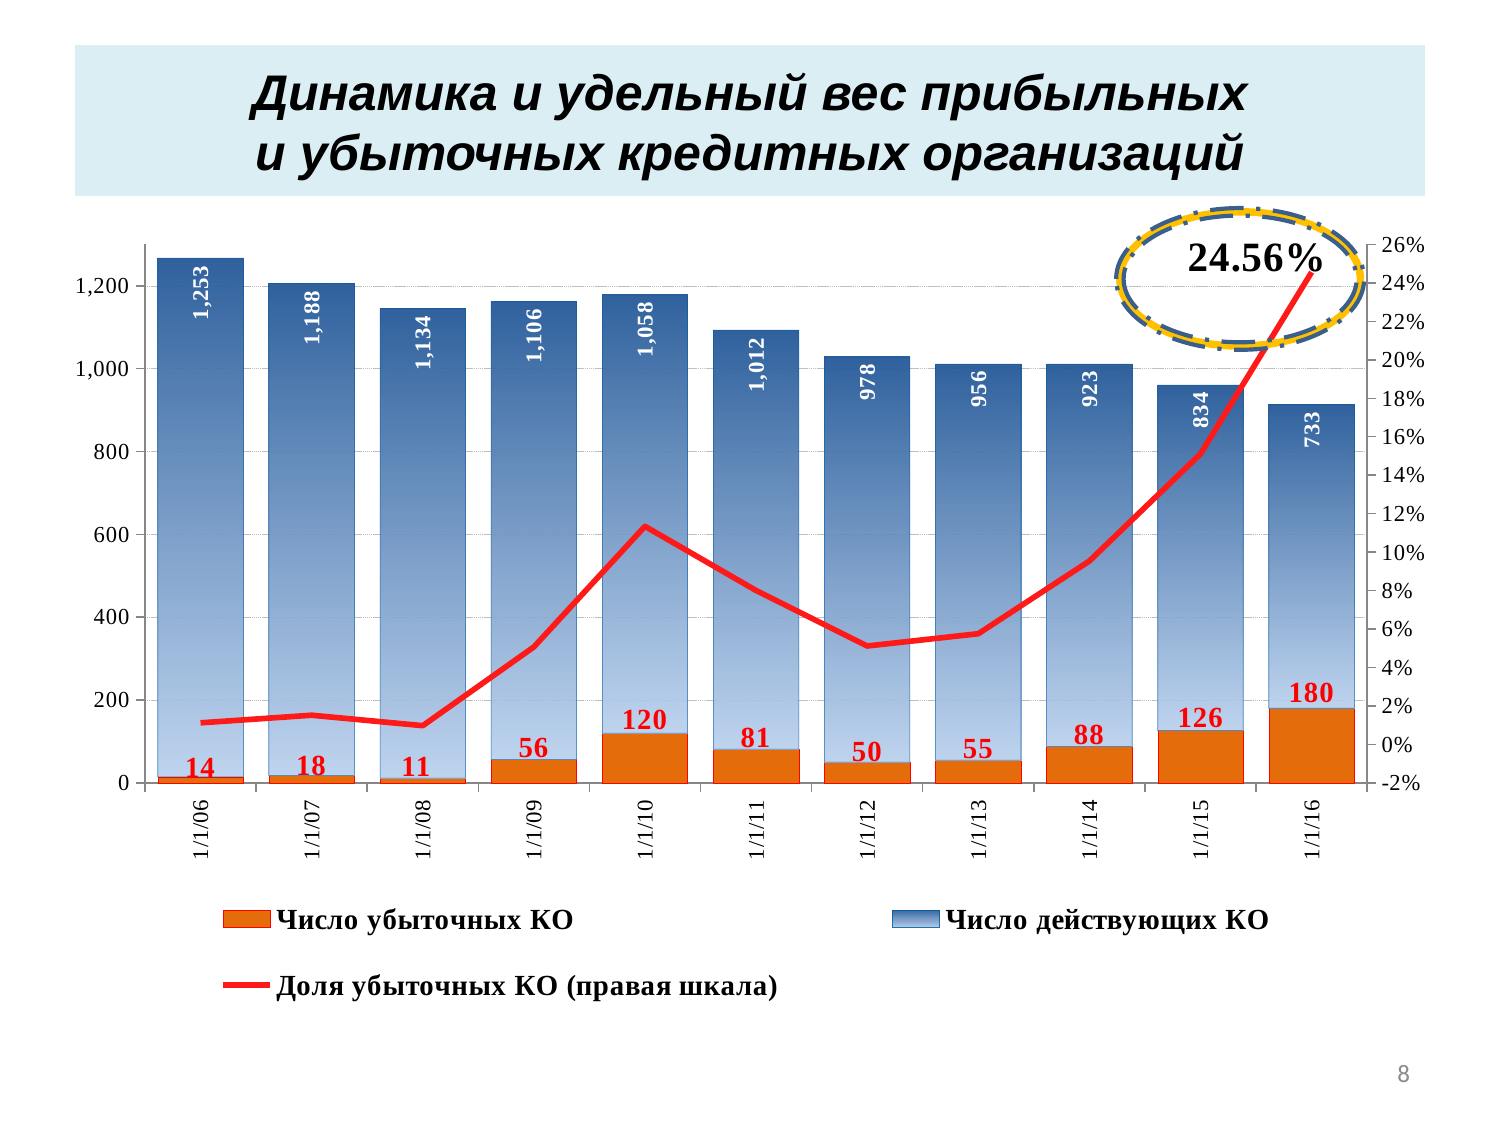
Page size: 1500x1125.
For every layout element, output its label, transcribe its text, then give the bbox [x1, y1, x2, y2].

text_box [1149, 205, 1330, 230]
chart [74, 231, 1426, 1036]
slide_number 8 [1074, 1042, 1425, 1103]
title Динамика и удельный вес прибыльных и убыточных кредитных организаций [75, 45, 1425, 197]
